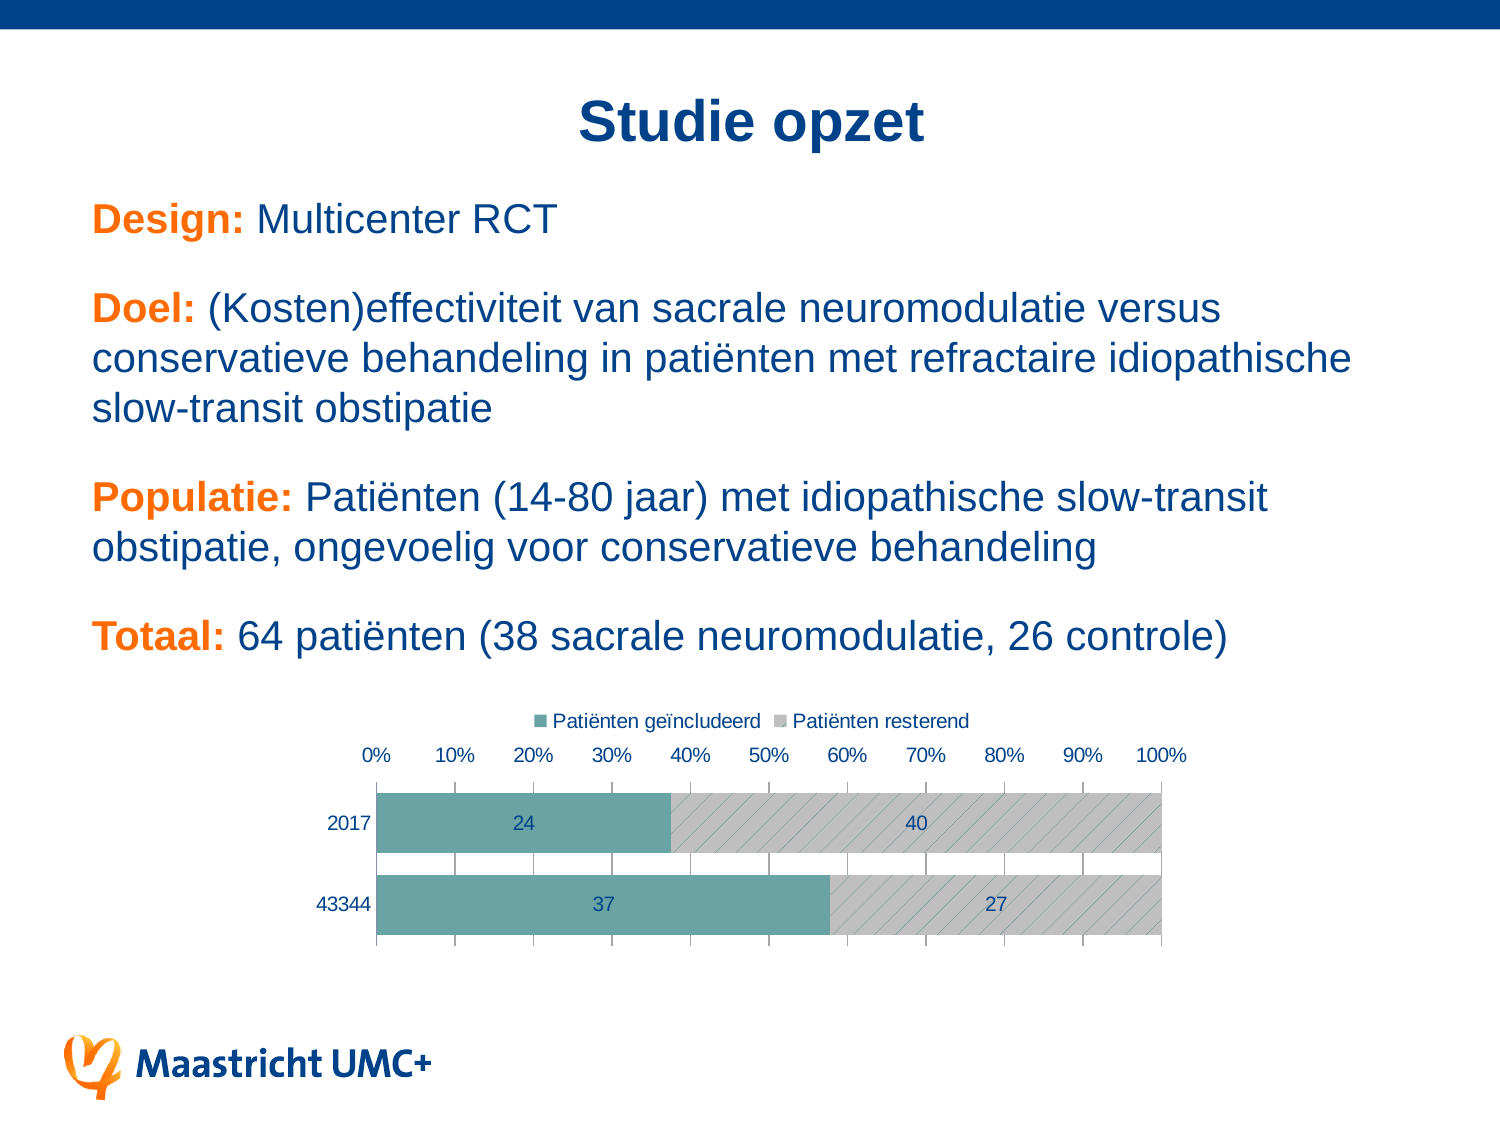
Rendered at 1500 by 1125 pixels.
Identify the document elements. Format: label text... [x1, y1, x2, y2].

picture [64, 1034, 122, 1100]
text_box Design: Multicenter RCT Doel: (Kosten)effectiviteit van sacrale neuromodulatie versus conservatieve behandeling in patiënten met refractaire idiopathische slow-transit obstipatie Populatie: Patiënten (14-80 jaar) met idiopathische slow-transit obstipatie, ongevoelig voor conservatieve behandeling Totaal: 64 patiënten (38 sacrale neuromodulatie, 26 controle) [76, 184, 1427, 890]
title Studie opzet [76, 42, 1427, 161]
chart [297, 692, 1206, 952]
